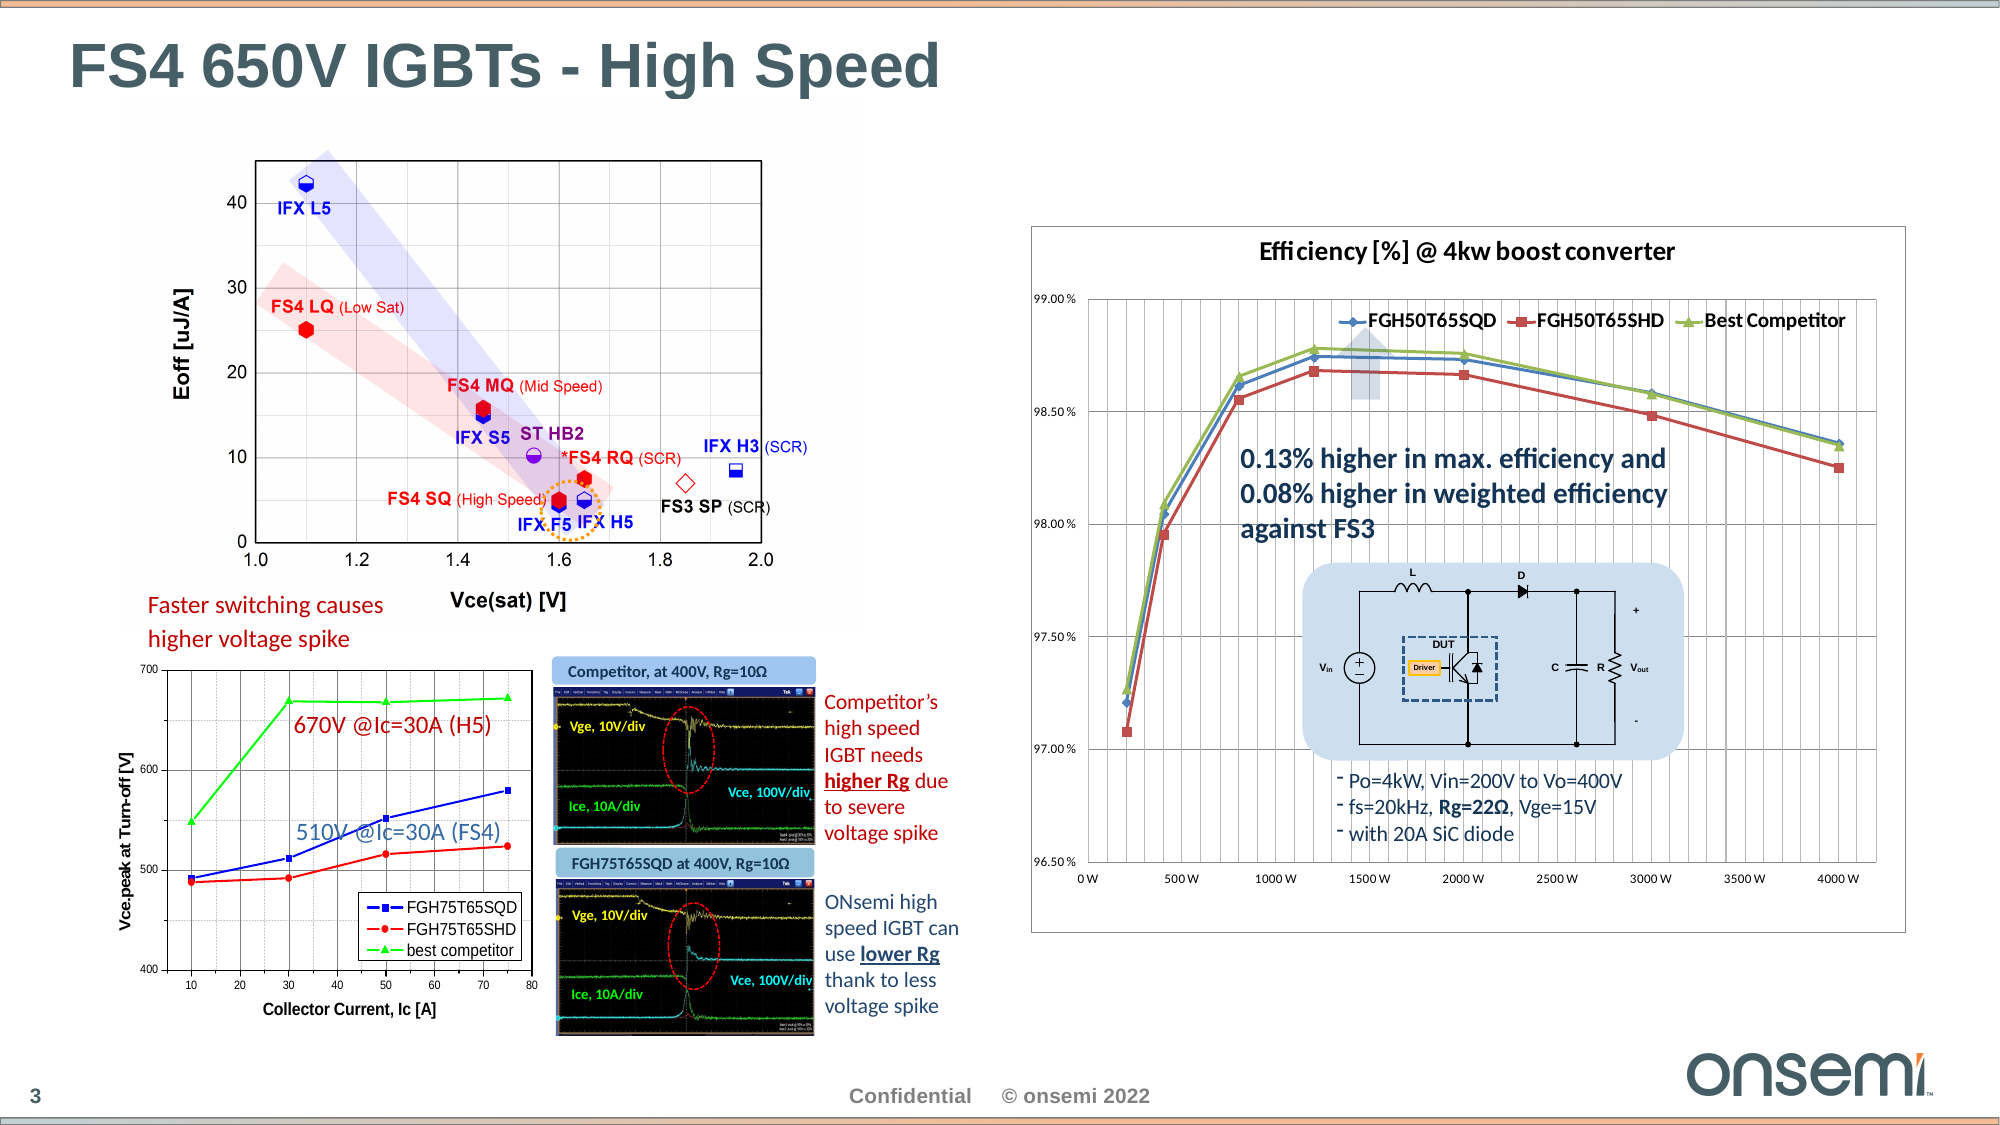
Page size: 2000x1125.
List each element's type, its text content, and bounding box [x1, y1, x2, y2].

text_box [555, 849, 830, 1036]
title FS4 650V IGBTs - High Speed [54, 24, 1946, 109]
picture [1687, 1053, 1933, 1096]
text_box Competitor’s high speed IGBT needs higher Rg due to severe voltage spike [831, 680, 981, 853]
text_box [1298, 559, 1667, 751]
text_box ONsemi high speed IGBT can use lower Rg thank to less voltage spike [834, 879, 981, 1026]
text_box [551, 656, 827, 845]
picture [1029, 224, 1907, 934]
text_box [71, 621, 607, 1040]
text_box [123, 99, 864, 631]
